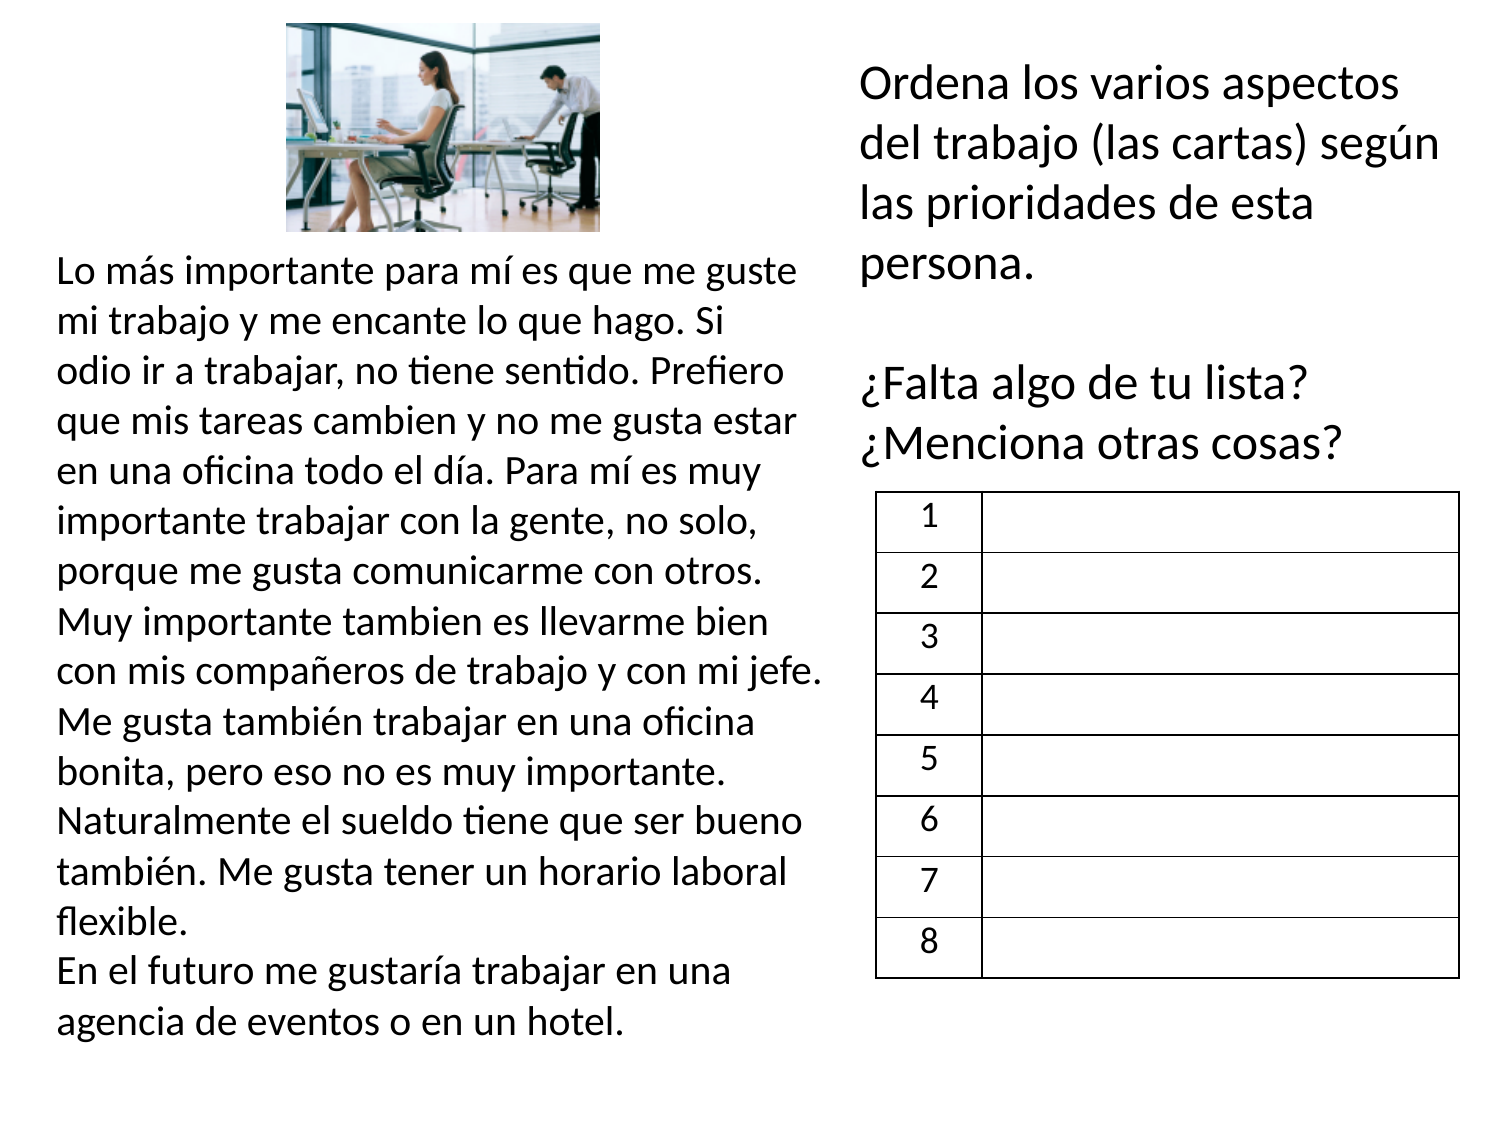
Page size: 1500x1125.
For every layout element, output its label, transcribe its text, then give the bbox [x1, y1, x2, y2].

table_cell [983, 614, 1458, 673]
table_cell [983, 553, 1458, 612]
picture [286, 23, 600, 232]
table_cell [983, 918, 1458, 977]
table_cell 4 [877, 675, 981, 734]
table_cell 6 [877, 797, 981, 856]
table_cell 7 [877, 857, 981, 917]
text_box Ordena los varios aspectos del trabajo (las cartas) según las prioridades de esta persona. ¿Falta algo de tu lista? ¿Menciona otras cosas? [844, 42, 1459, 478]
table_header [983, 493, 1458, 552]
table_cell [983, 736, 1458, 795]
table_cell 8 [877, 918, 981, 977]
table_cell [983, 675, 1458, 734]
table_cell 2 [877, 553, 981, 612]
table_cell [983, 857, 1458, 917]
table_cell 5 [877, 736, 981, 795]
table_header 1 [877, 493, 981, 552]
text_box Lo más importante para mí es que me guste mi trabajo y me encante lo que hago. Si odio ir a trabajar, no tiene sentido. Prefiero que mis tareas cambien y no me gusta estar en una oficina todo el día. Para mí es muy importante trabajar con la gente, no solo, porque me gusta comunicarme con otros. Muy importante tambien es llevarme bien con mis compañeros de trabajo y con mi jefe. Me gusta también trabajar en una oficina bonita, pero eso no es muy importante. Naturalmente el sueldo tiene que ser bueno también. Me gusta tener un horario laboral flexible. En el futuro me gustaría trabajar en una agencia de eventos o en un hotel. [41, 235, 845, 1051]
table_cell [983, 797, 1458, 856]
table_cell 3 [877, 614, 981, 673]
